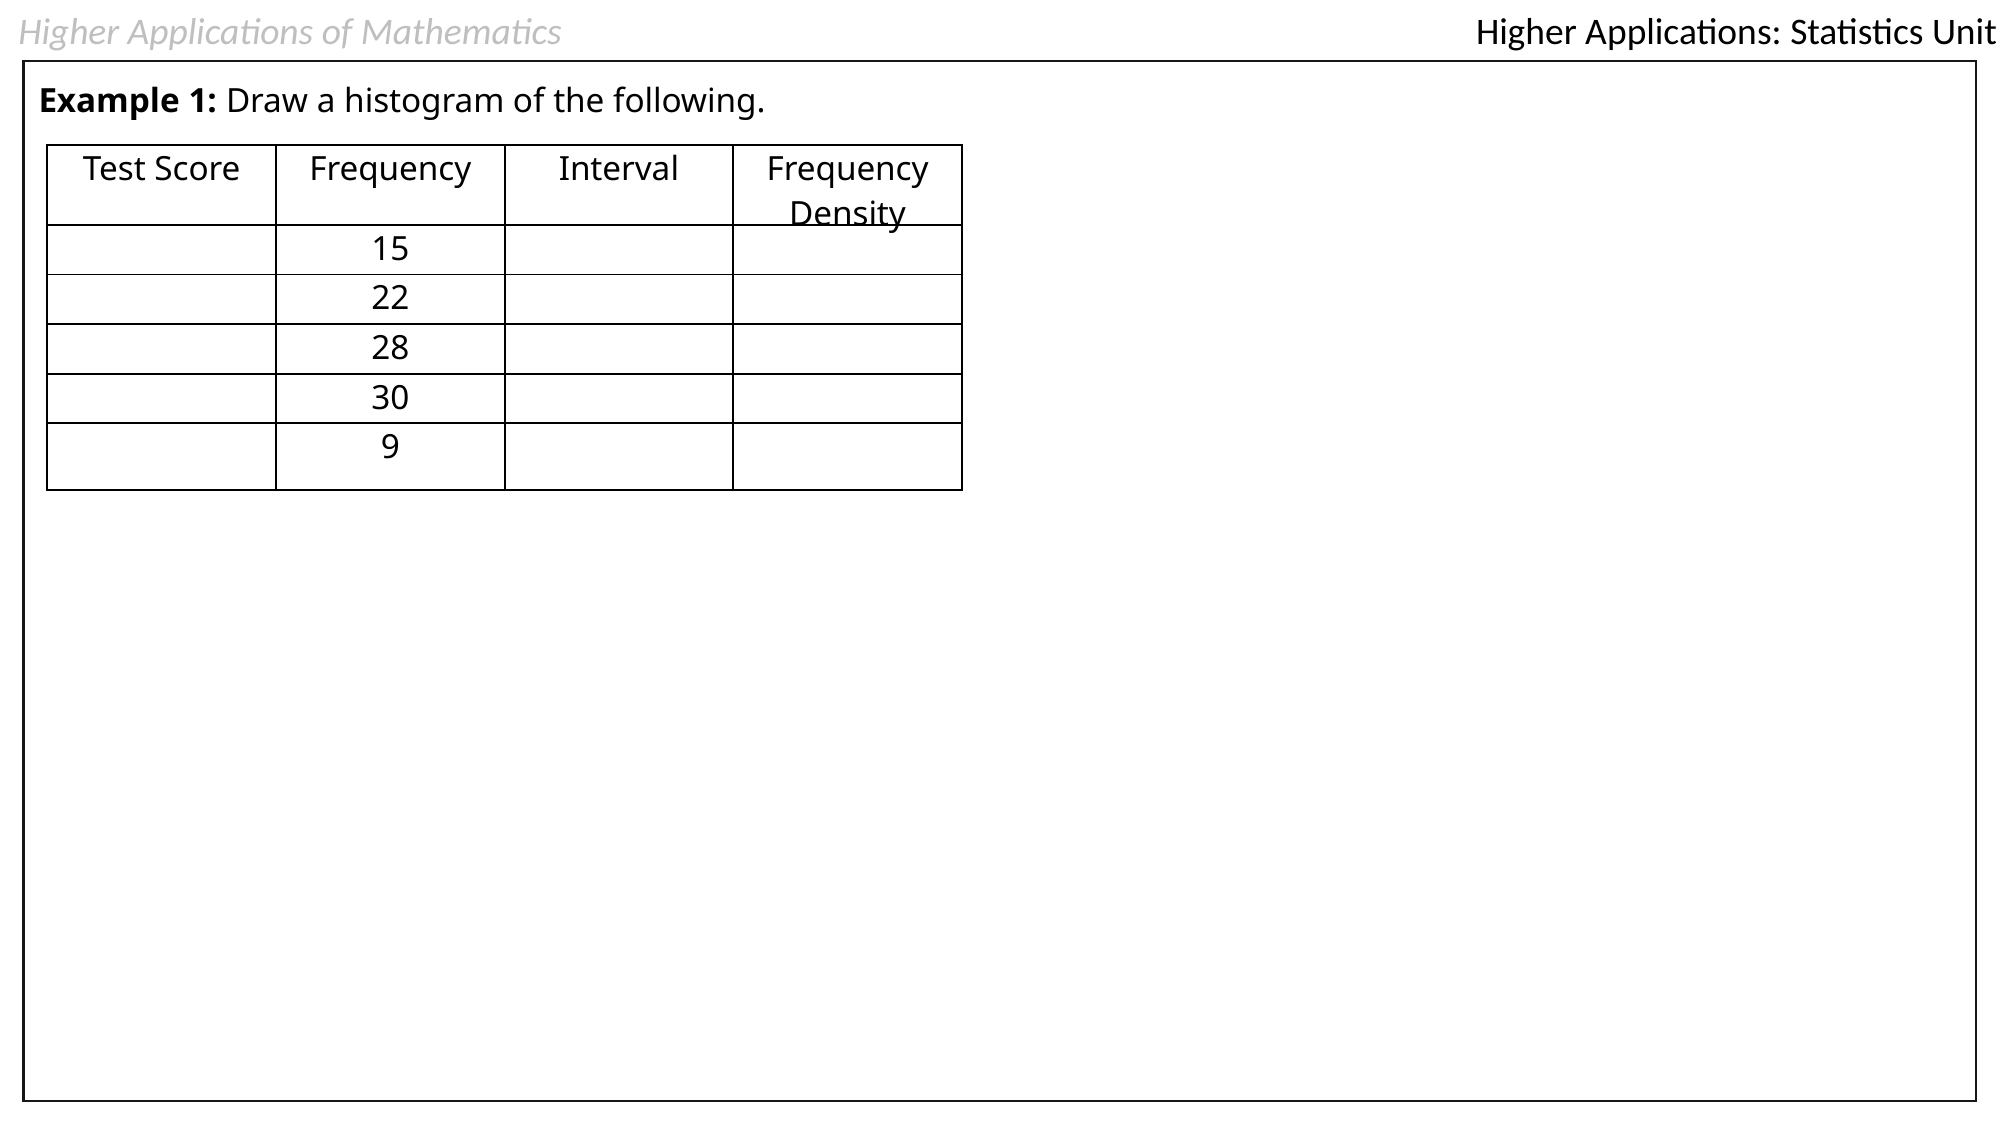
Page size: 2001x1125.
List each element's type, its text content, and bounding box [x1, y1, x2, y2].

text_box Example 1: Draw a histogram of the following. [23, 72, 1254, 172]
text_box Higher Applications of Mathematics [3, 0, 578, 60]
text_box Higher Applications: Statistics Unit [1461, 0, 2000, 60]
text_box [22, 60, 1977, 1102]
